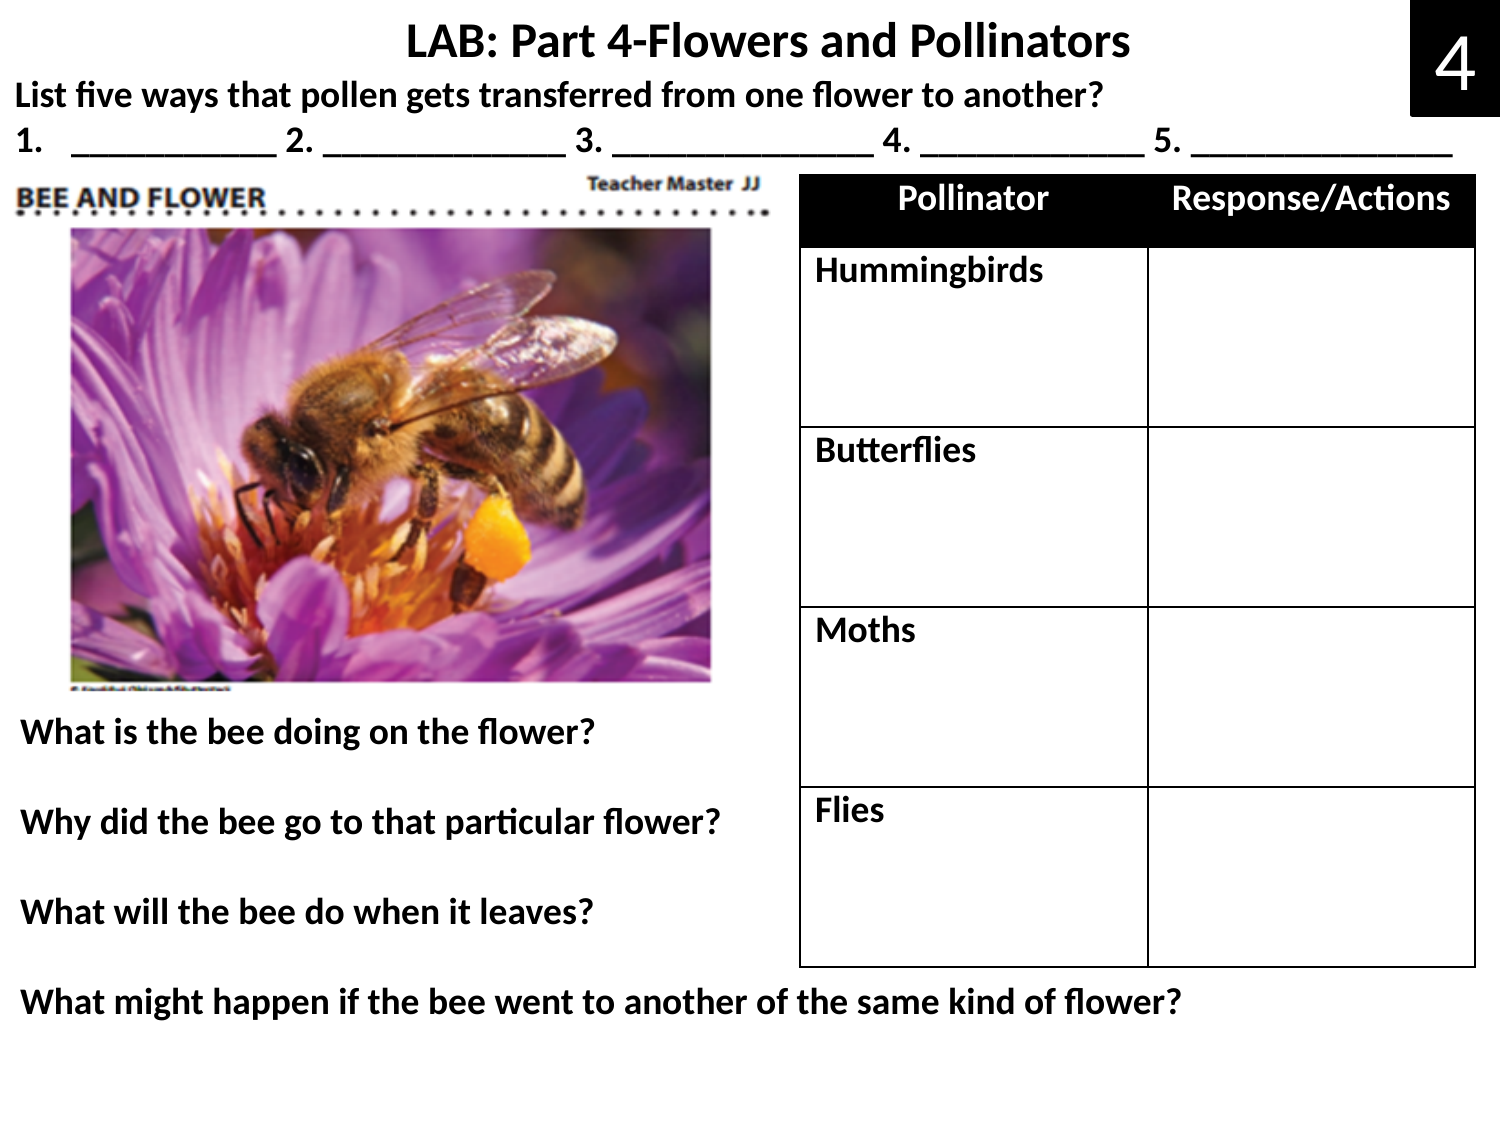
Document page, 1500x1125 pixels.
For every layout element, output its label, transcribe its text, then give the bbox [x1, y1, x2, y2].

table_cell Moths [803, 608, 1147, 699]
table_cell [1149, 428, 1474, 606]
table_cell [1199, 788, 1474, 966]
table_cell Hummingbirds [804, 248, 1147, 426]
text_box List five ways that pollen gets transferred from one flower to another? ___________ 2. _____________ 3. ______________ 4. ____________ 5. ______________ [0, 62, 1500, 168]
picture [0, 162, 801, 696]
table_cell [1149, 608, 1474, 786]
text_box 4 [1410, 0, 1500, 62]
table_header Pollinator [804, 176, 1147, 246]
table_header Response/Actions [1149, 176, 1474, 246]
text_box What is the bee doing on the flower? Why did the bee go to that particular flower? What will the bee do when it leaves? What might happen if the bee went to another of the same kind of flower? [5, 699, 1199, 1075]
table_cell Butterflies [804, 428, 1147, 606]
text_box LAB: Part 4-Flowers and Pollinators [391, 0, 1147, 62]
table_cell [1149, 248, 1474, 426]
